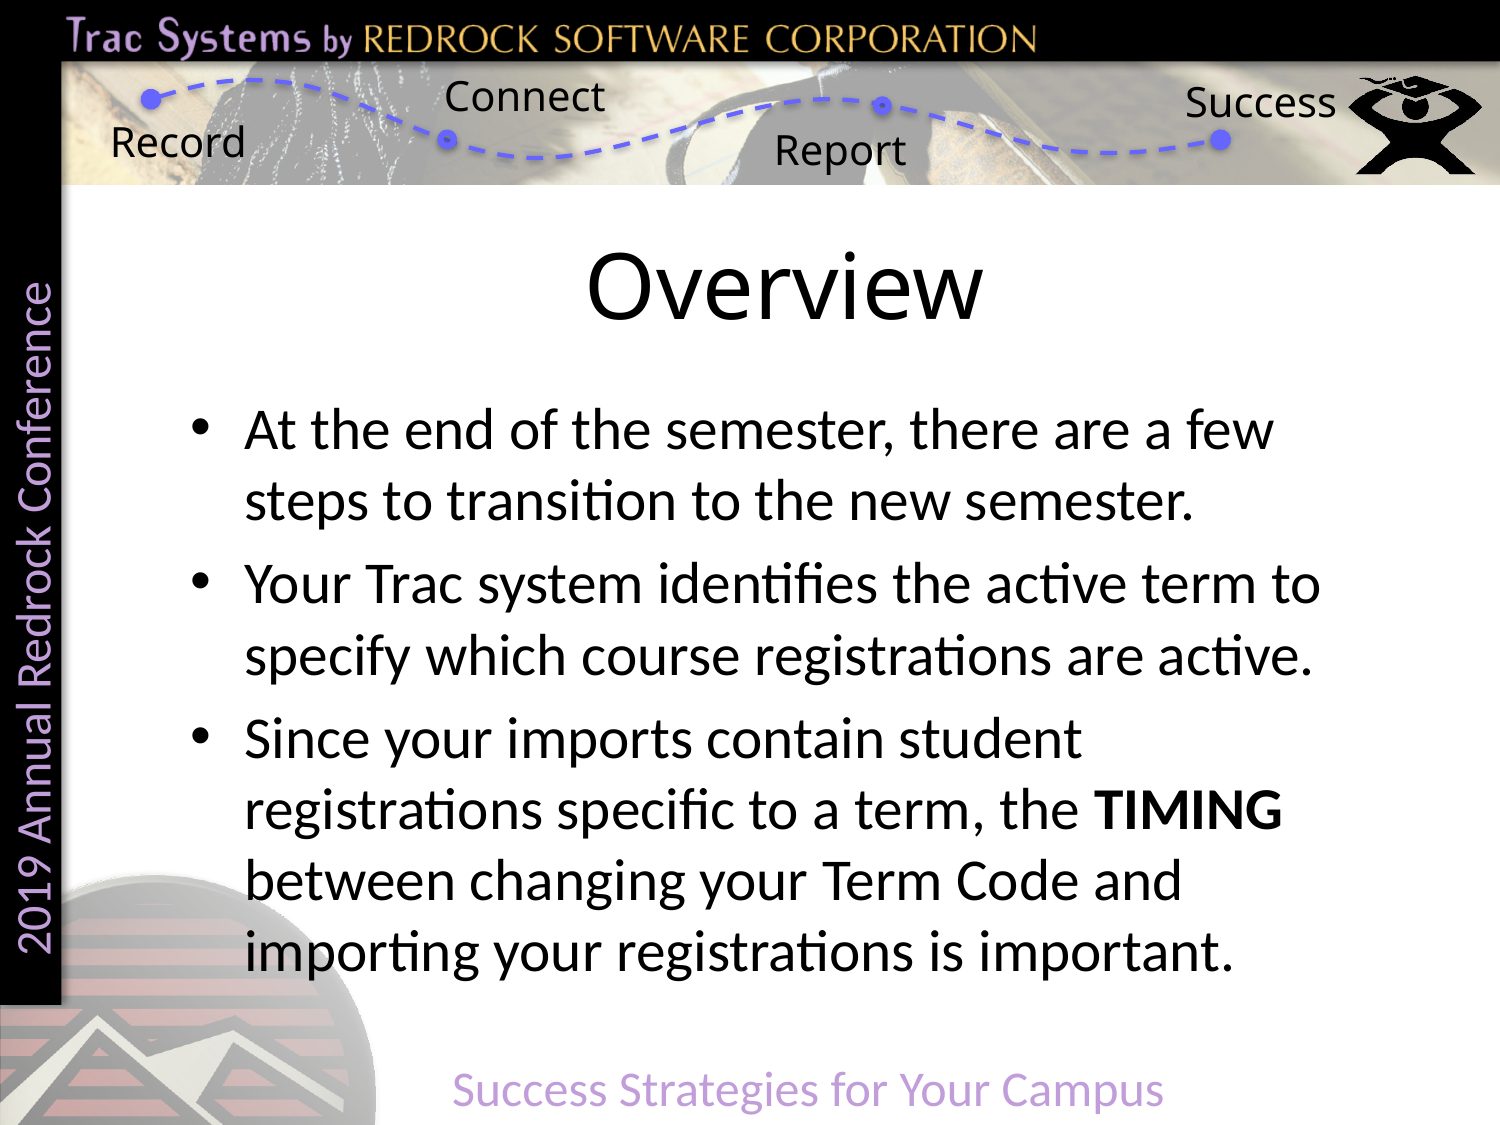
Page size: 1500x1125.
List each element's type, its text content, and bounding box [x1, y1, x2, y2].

title Overview [175, 195, 1395, 370]
picture [1348, 58, 1482, 192]
picture [62, 0, 1072, 78]
list At the end of the semester, there are a few steps to transition to the new semester. Your Trac system identifies the active term to specify which course registrations are active. Since your imports contain student registrations specific to a term, the TIMING between changing your Term Code and importing your registrations is important. [175, 382, 1395, 1004]
